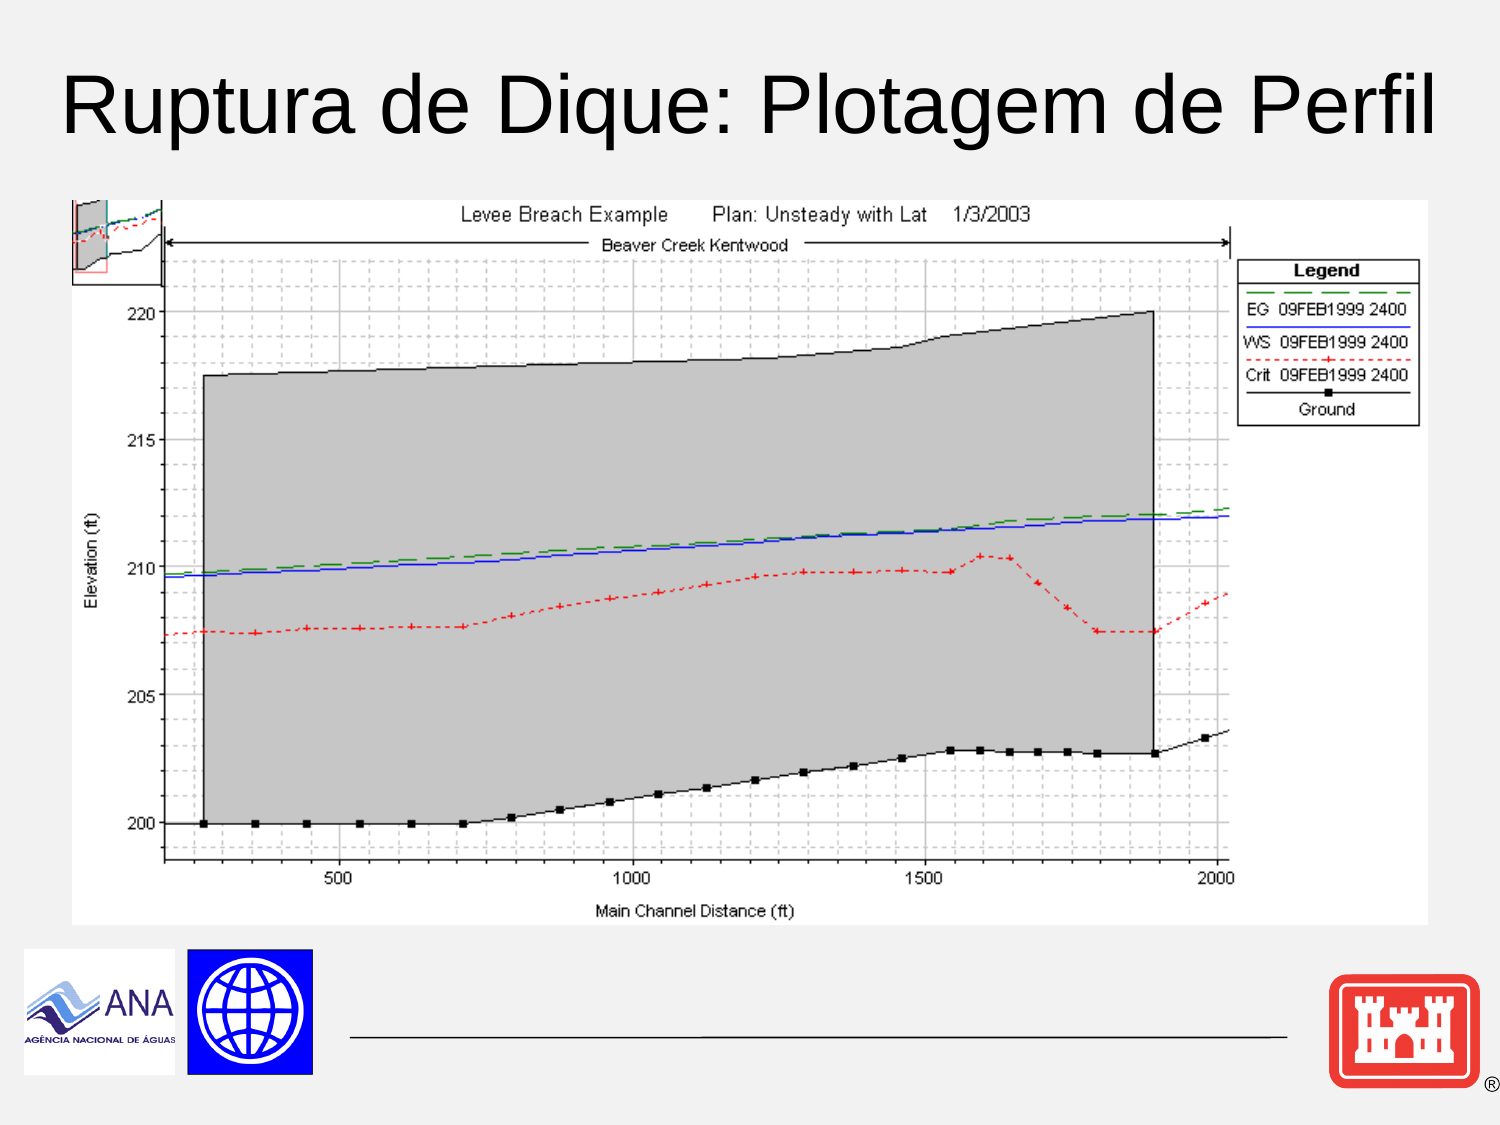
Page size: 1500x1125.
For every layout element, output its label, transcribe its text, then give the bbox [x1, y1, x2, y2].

title Ruptura de Dique: Plotagem de Perfil [0, 0, 1500, 201]
picture [187, 949, 313, 1075]
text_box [71, 199, 1429, 926]
picture [1329, 974, 1500, 1092]
picture [24, 949, 175, 1075]
